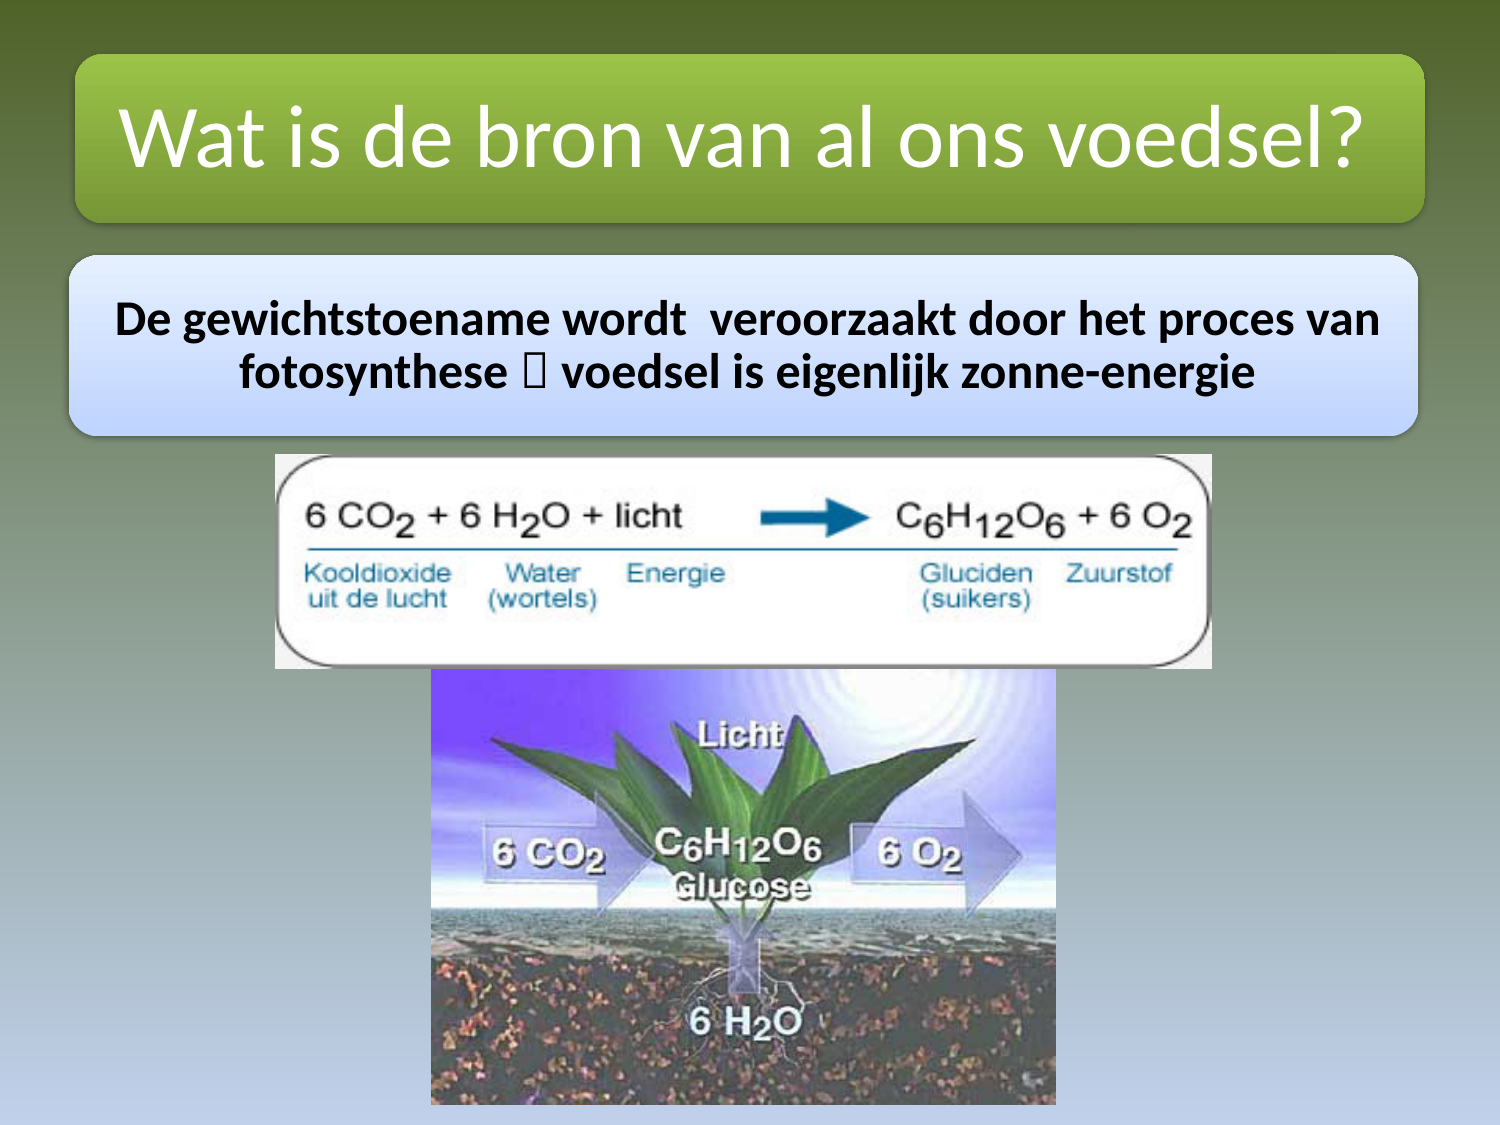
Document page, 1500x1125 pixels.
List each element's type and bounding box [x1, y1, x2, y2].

picture [275, 453, 1212, 1105]
text_box [74, 44, 1426, 233]
list [68, 255, 1419, 438]
